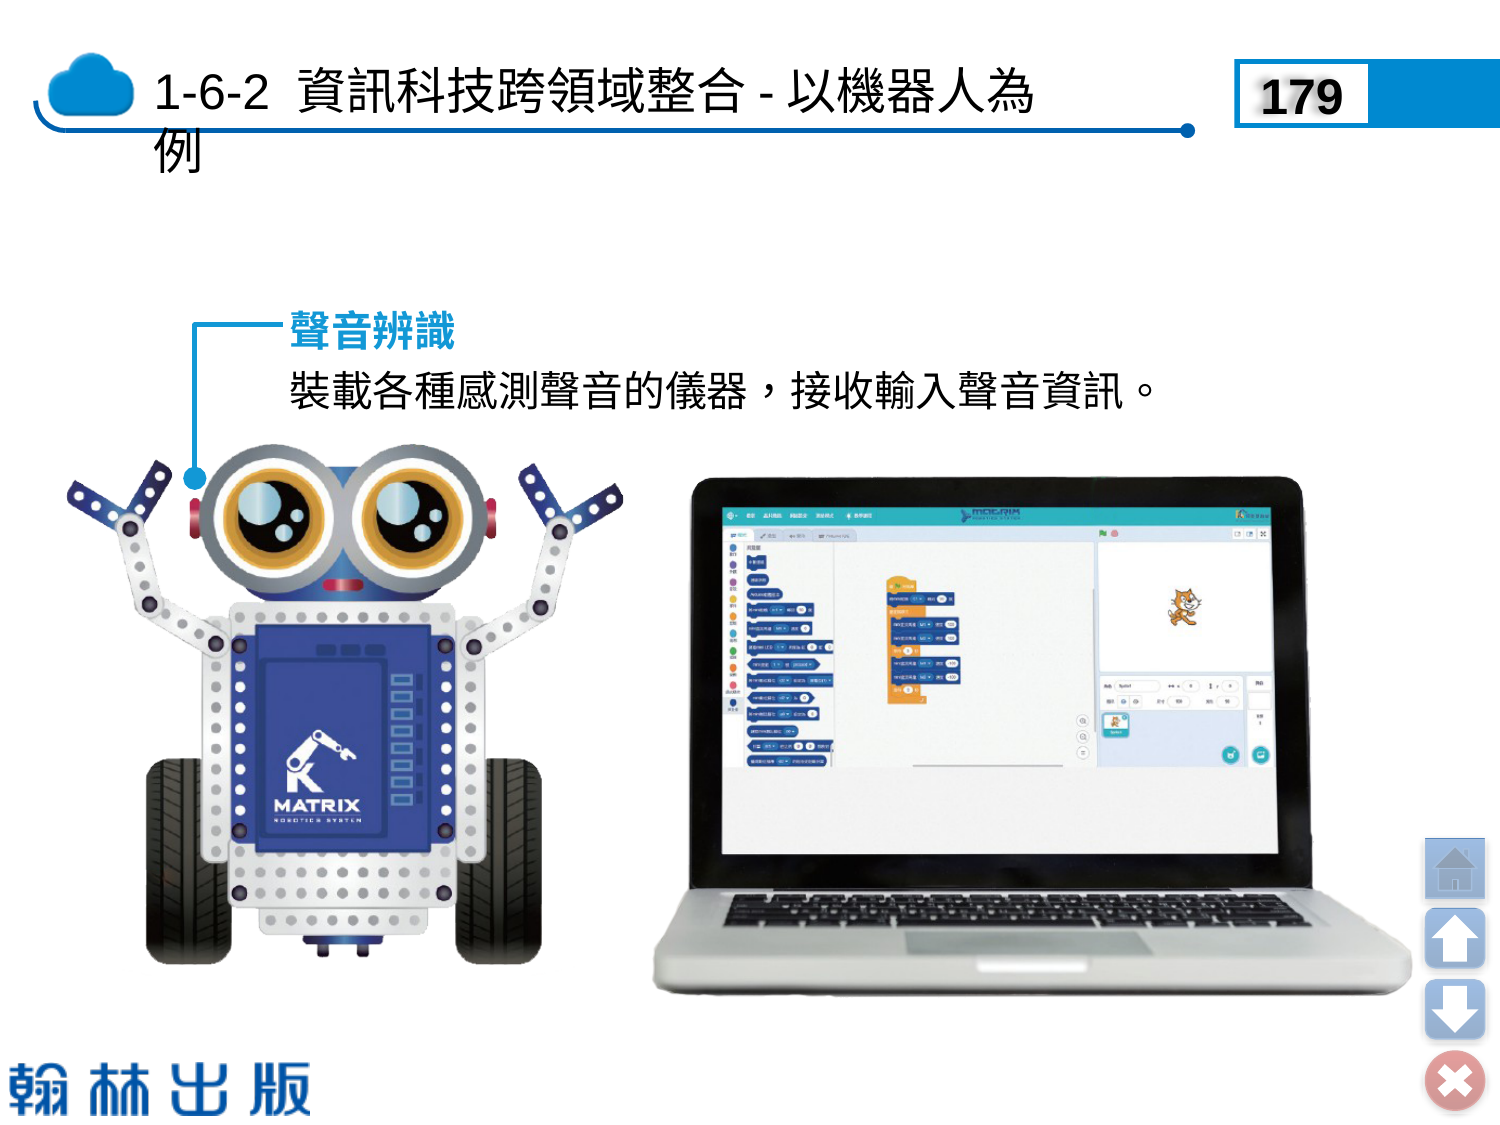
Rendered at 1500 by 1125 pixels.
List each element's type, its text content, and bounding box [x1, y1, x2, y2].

picture [52, 432, 633, 977]
text_box [194, 324, 284, 430]
text_box 聲音辨識 裝載各種感測聲音的儀器，接收輸入聲音資訊。 [283, 289, 1412, 420]
text_box 179 [1240, 64, 1365, 124]
picture [0, 47, 1500, 138]
picture [9, 1062, 310, 1116]
picture [643, 467, 1424, 1006]
